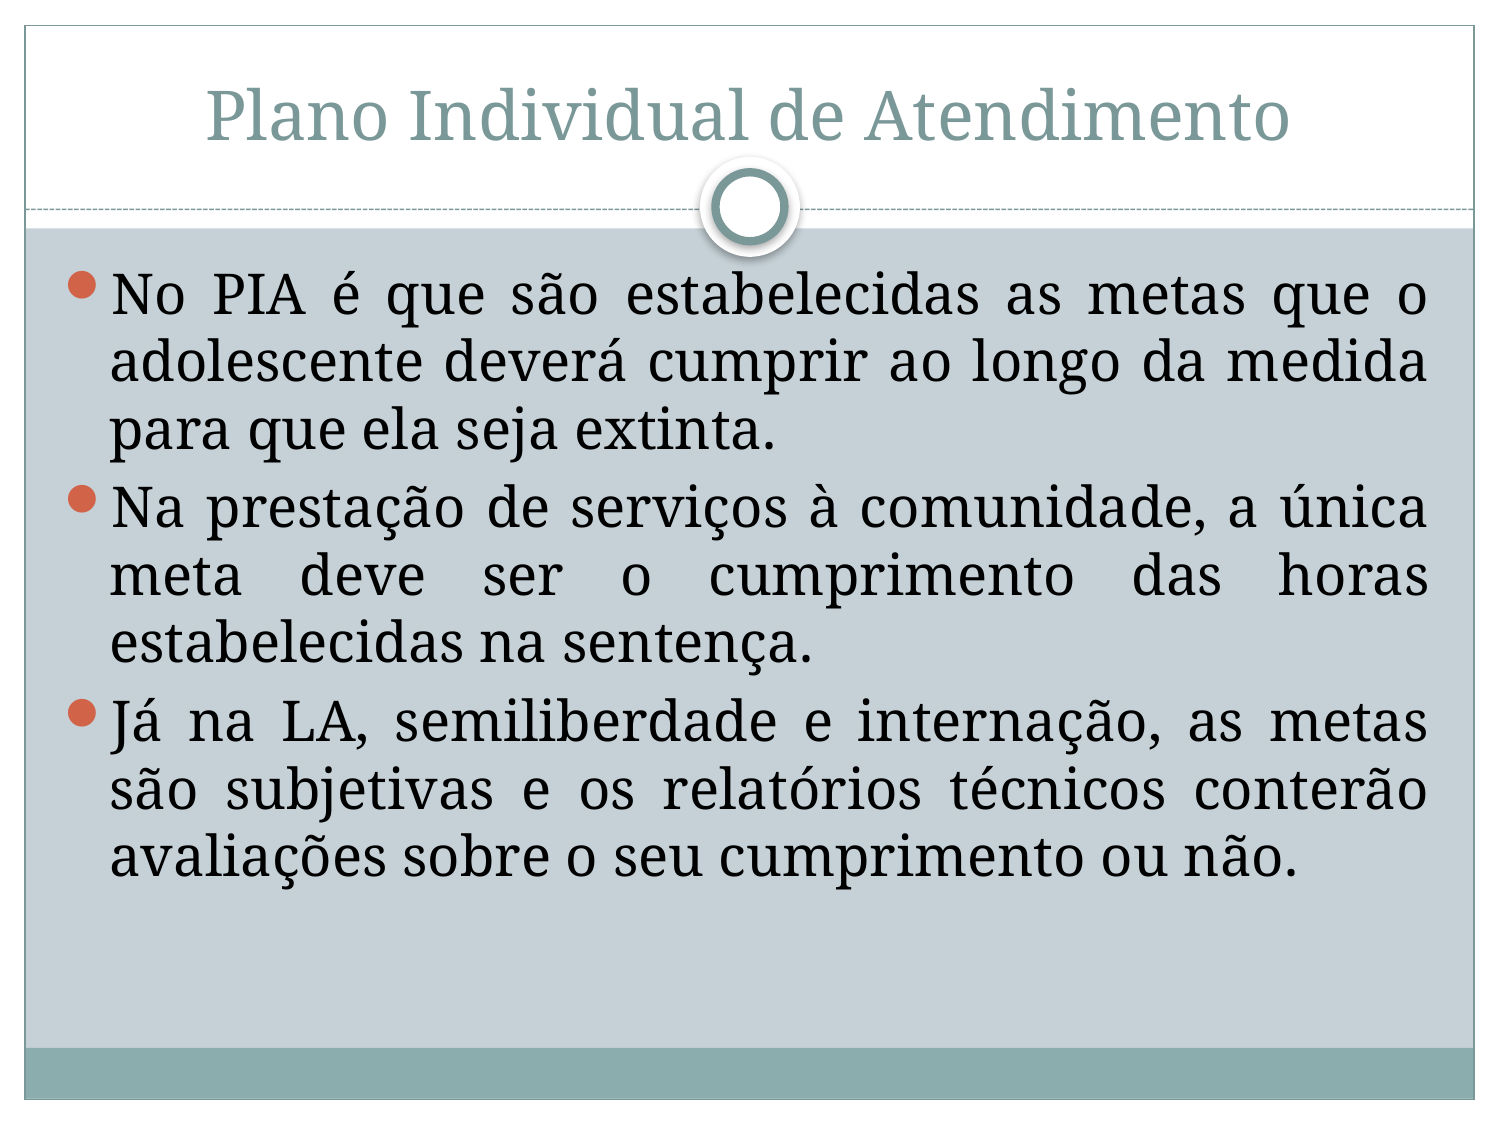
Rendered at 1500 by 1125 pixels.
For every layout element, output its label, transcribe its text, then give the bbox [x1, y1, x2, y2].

title Plano Individual de Atendimento [49, 37, 1450, 162]
list No PIA é que são estabelecidas as metas que o adolescente deverá cumprir ao longo da medida para que ela seja extinta. Na prestação de serviços à comunidade, a única meta deve ser o cumprimento das horas estabelecidas na sentença. Já na LA, semiliberdade e internação, as metas são subjetivas e os relatórios técnicos conterão avaliações sobre o seu cumprimento ou não. [49, 250, 1445, 1001]
